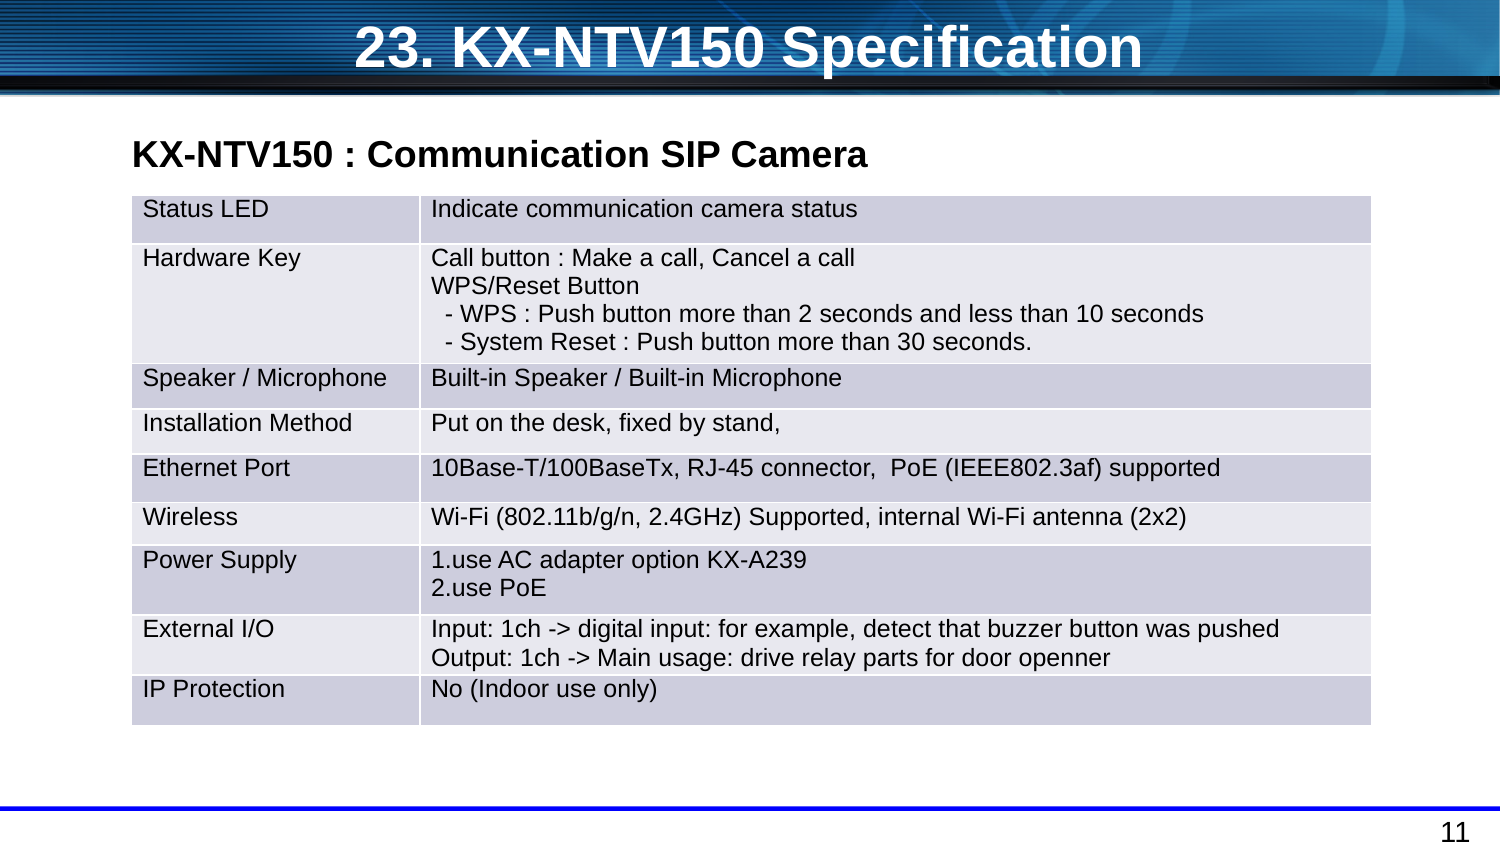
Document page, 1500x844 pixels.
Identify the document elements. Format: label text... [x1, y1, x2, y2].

table_cell Wi-Fi (802.11b/g/n, 2.4GHz) Supported, internal Wi-Fi antenna (2x2) [421, 503, 1371, 544]
table_cell No (Indoor use only) [421, 676, 1371, 725]
table_cell External I/O [132, 616, 419, 674]
table_cell Call button : Make a call, Cancel a call WPS/Reset Button - WPS : Push button more than 2 seconds and less than 10 seconds - System Reset : Push button more than 30 seconds. [421, 245, 1371, 363]
table_cell Speaker / Microphone [132, 364, 419, 408]
table_cell Input: 1ch -> digital input: for example, detect that buzzer button was pushed Output: 1ch -> Main usage: drive relay parts for door openner [421, 616, 1371, 674]
text_box KX-NTV150 : Communication SIP Camera [117, 122, 1383, 183]
table_cell Put on the desk, fixed by stand, [421, 410, 1371, 453]
picture [0, 87, 1500, 97]
table_cell Built-in Speaker / Built-in Microphone [421, 364, 1371, 408]
table_cell Ethernet Port [132, 455, 419, 502]
table_header Indicate communication camera status [421, 196, 1371, 243]
table_cell 10Base-T/100BaseTx, RJ-45 connector, PoE (IEEE802.3af) supported [421, 455, 1371, 502]
table_header Status LED [132, 196, 419, 243]
table_cell Wireless [132, 503, 419, 544]
table_cell IP Protection [132, 676, 419, 725]
table_cell Hardware Key [132, 245, 419, 363]
text_box 23. KX-NTV150 Specification [0, 1, 1500, 87]
table_cell Installation Method [132, 410, 419, 453]
table_cell Power Supply [132, 546, 419, 614]
table_cell 1.use AC adapter option KX-A239 2.use PoE [421, 546, 1371, 614]
